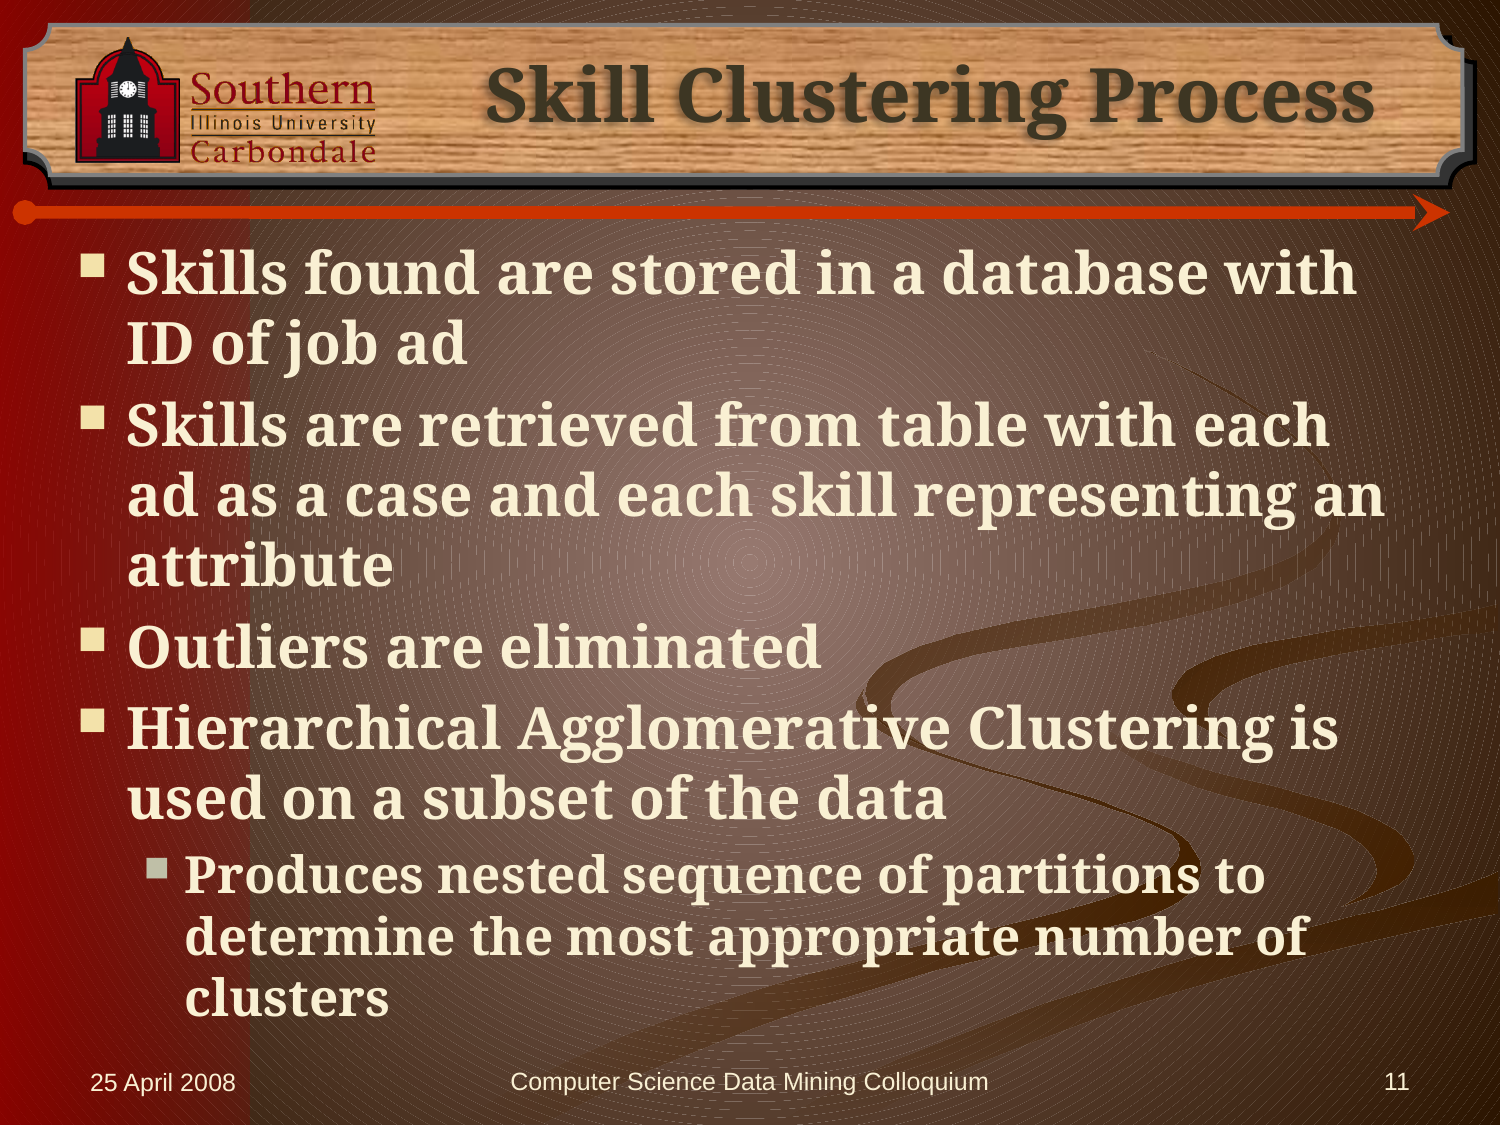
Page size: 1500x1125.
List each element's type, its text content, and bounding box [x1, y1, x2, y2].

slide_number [74, 1049, 426, 1104]
footer Computer Science Data Mining Colloquium [462, 1049, 1038, 1104]
title Skill Clustering Process [399, 24, 1463, 176]
picture [28, 28, 399, 172]
slide_number 11 [1074, 1049, 1426, 1104]
list Skills found are stored in a database with ID of job ad Skills are retrieved from table with each ad as a case and each skill representing an attribute Outliers are eliminated Hierarchical Agglomerative Clustering is used on a subset of the data Produces nested sequence of partitions to determine the most appropriate number of clusters [62, 224, 1438, 1038]
